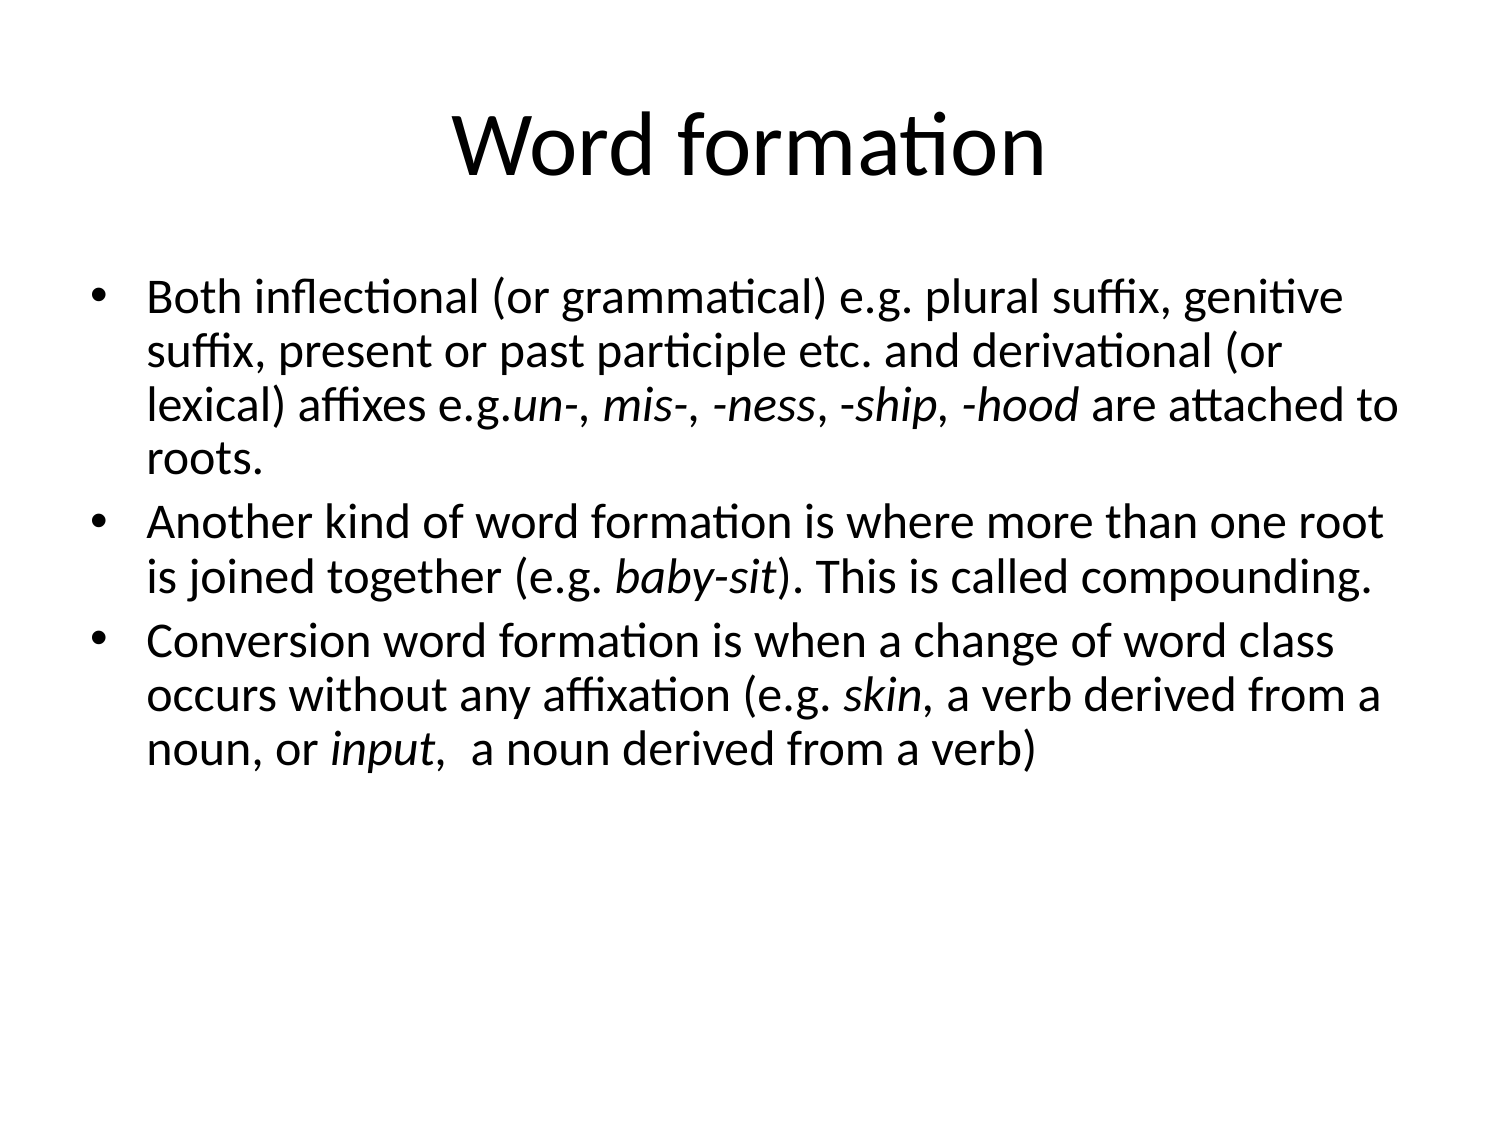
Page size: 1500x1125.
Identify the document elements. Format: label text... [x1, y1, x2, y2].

list Both inflectional (or grammatical) e.g. plural suffix, genitive suffix, present or past participle etc. and derivational (or lexical) affixes e.g.un-, mis-, -ness, -ship, -hood are attached to roots. Another kind of word formation is where more than one root is joined together (e.g. baby-sit). This is called compounding. Conversion word formation is when a change of word class occurs without any affixation (e.g. skin, a verb derived from a noun, or input, a noun derived from a verb) [75, 262, 1425, 1005]
title Word formation [75, 45, 1425, 233]
